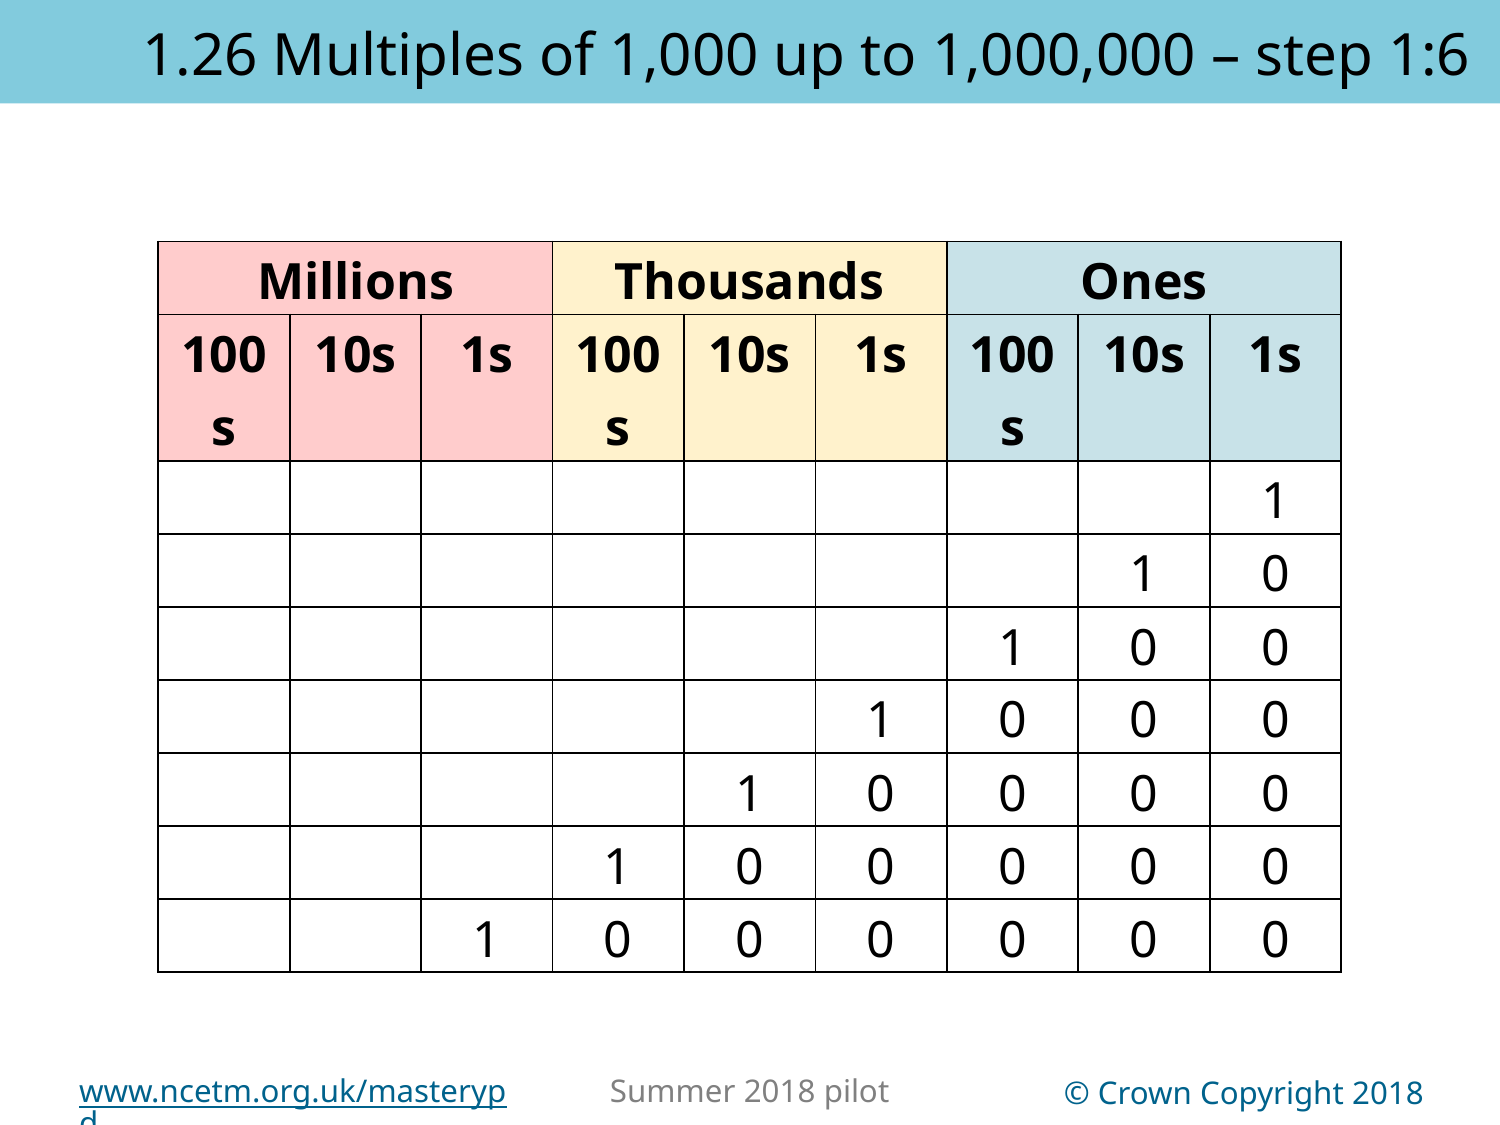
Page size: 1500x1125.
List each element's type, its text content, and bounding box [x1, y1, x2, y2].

table_header Ones [948, 242, 1340, 314]
table_cell [159, 681, 289, 752]
table_cell [422, 462, 552, 533]
table_cell 0 [1079, 900, 1209, 971]
table_cell 0 [948, 827, 1077, 898]
table_cell [553, 754, 683, 825]
table_cell 100s [553, 315, 683, 460]
table_cell [291, 462, 420, 533]
table_cell [816, 462, 946, 533]
table_cell 1 [422, 900, 552, 971]
table_cell 0 [1211, 608, 1340, 679]
table_cell 0 [1079, 827, 1209, 898]
table_cell 0 [1079, 608, 1209, 679]
table_cell 10s [1079, 315, 1209, 460]
table_cell 1 [816, 681, 946, 752]
table_cell [948, 462, 1077, 533]
table_cell 1 [1211, 462, 1340, 533]
table_cell 1 [1079, 535, 1209, 606]
table_cell [948, 535, 1077, 606]
table_cell [422, 827, 552, 898]
table_cell [816, 535, 946, 606]
table_cell [422, 754, 552, 825]
table_cell [159, 827, 289, 898]
table_cell 1s [422, 315, 552, 460]
list 1.26 Multiples of 1,000 up to 1,000,000 – step 1:6 [0, 0, 1500, 104]
table_header Millions [159, 242, 552, 314]
table_cell [291, 608, 420, 679]
table_cell 0 [1211, 754, 1340, 825]
table_cell 0 [1211, 535, 1340, 606]
table_cell [291, 900, 420, 971]
table_cell 100s [948, 315, 1077, 460]
table_cell [1079, 462, 1209, 533]
table_cell 1s [1211, 315, 1340, 460]
table_cell [159, 754, 289, 825]
table_cell [553, 681, 683, 752]
table_cell 0 [1211, 827, 1340, 898]
table_cell [159, 608, 289, 679]
table_cell 1s [816, 315, 946, 460]
table_cell [685, 681, 815, 752]
table_cell 0 [685, 827, 815, 898]
table_cell 0 [553, 900, 683, 971]
table_cell [422, 681, 552, 752]
table_header Thousands [553, 242, 946, 314]
table_cell 10s [291, 315, 420, 460]
table_cell [422, 608, 552, 679]
table_cell [553, 608, 683, 679]
table_cell 1 [685, 754, 815, 825]
table_cell [422, 535, 552, 606]
table_cell 1 [948, 608, 1077, 679]
table_cell 0 [948, 681, 1077, 752]
table_cell [291, 754, 420, 825]
table_cell [291, 827, 420, 898]
table_cell 10s [685, 315, 815, 460]
table_cell 0 [685, 900, 815, 971]
table_cell [685, 462, 815, 533]
table_cell 0 [816, 754, 946, 825]
table_cell [291, 535, 420, 606]
table_cell [159, 900, 289, 971]
table_cell [159, 535, 289, 606]
table_cell 0 [948, 900, 1077, 971]
table_cell 0 [1079, 754, 1209, 825]
table_cell 0 [1211, 681, 1340, 752]
table_cell [816, 608, 946, 679]
table_cell 0 [816, 827, 946, 898]
table_cell [291, 681, 420, 752]
table_cell [553, 535, 683, 606]
table_cell 0 [948, 754, 1077, 825]
table_cell [553, 462, 683, 533]
table_cell 0 [1079, 681, 1209, 752]
table_cell 0 [1211, 900, 1340, 971]
table_cell 1 [553, 827, 683, 898]
table_cell [685, 535, 815, 606]
table_cell [685, 608, 815, 679]
table_cell [159, 462, 289, 533]
table_cell 100s [159, 315, 289, 460]
table_cell 0 [816, 900, 946, 971]
